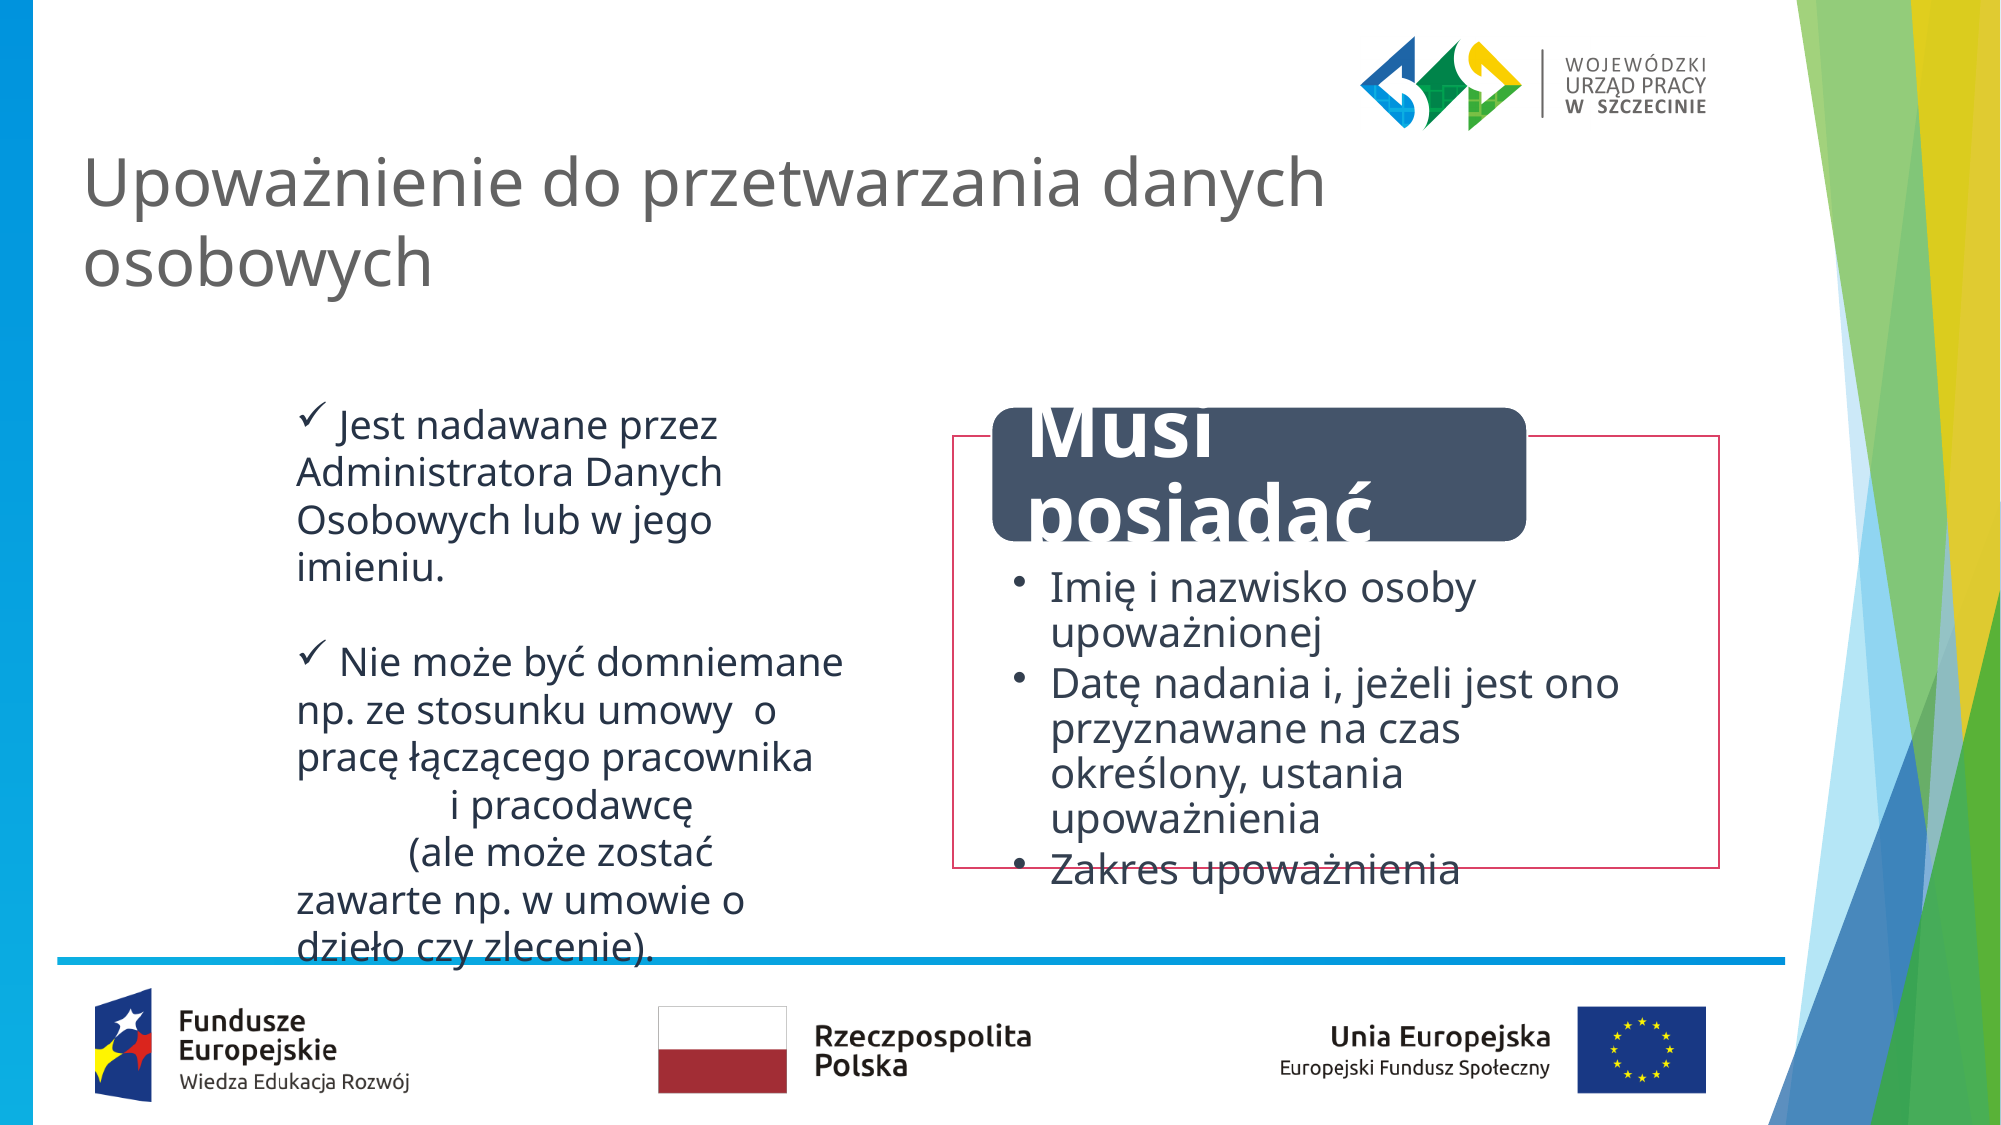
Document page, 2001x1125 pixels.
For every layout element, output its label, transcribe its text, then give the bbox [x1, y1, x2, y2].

picture [95, 988, 1706, 1102]
text_box Jest nadawane przez Administratora Danych Osobowych lub w jego imieniu. Nie może być domniemane np. ze stosunku umowy o pracę łączącego pracownika i pracodawcę (ale może zostać zawarte np. w umowie o dzieło czy zlecenie). [281, 392, 879, 1027]
picture [1360, 36, 1706, 131]
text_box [953, 210, 1719, 1079]
title Upoważnienie do przetwarzania danych osobowych [67, 132, 1548, 308]
